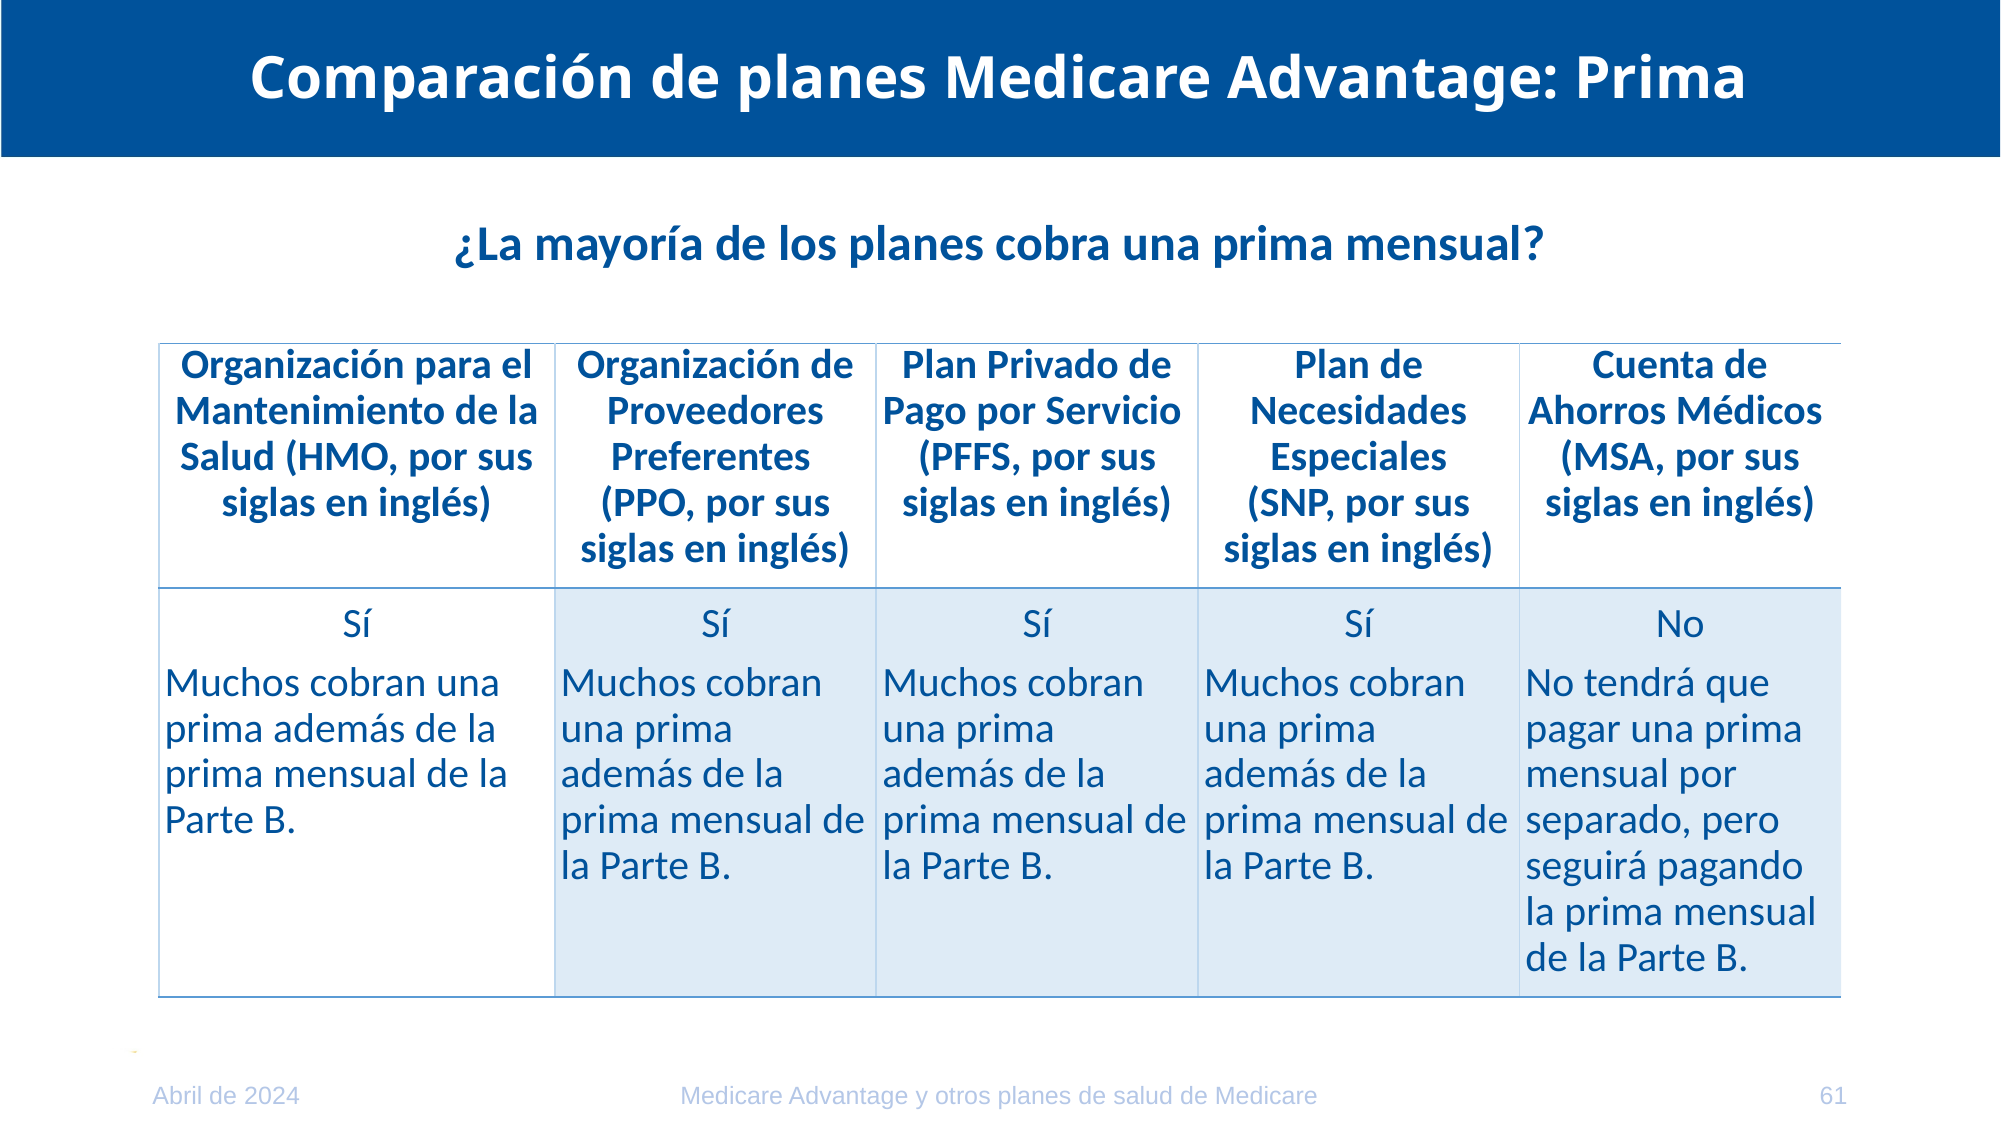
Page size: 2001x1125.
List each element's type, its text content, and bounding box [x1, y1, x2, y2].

title Comparación de planes Medicare Advantage: Prima [0, 0, 2000, 156]
table_cell Sí Muchos cobran una prima además de la prima mensual de la Parte B. [160, 589, 554, 996]
table_cell No No tendrá que pagar una prima mensual por separado, pero seguirá pagando la prima mensual de la Parte B. [1520, 589, 1841, 996]
slide_number Abril de 2024 [137, 1065, 588, 1125]
table_cell Sí Muchos cobran una prima además de la prima mensual de la Parte B. [556, 589, 875, 996]
table_header Plan de Necesidades Especiales (SNP, por sus siglas en inglés) [1199, 344, 1519, 587]
picture [0, 0, 2001, 1125]
list ¿La mayoría de los planes cobra una prima mensual? [0, 202, 2000, 289]
table_header Cuenta de Ahorros Médicos (MSA, por sus siglas en inglés) [1520, 344, 1841, 587]
footer Medicare Advantage y otros planes de salud de Medicare [662, 1065, 1338, 1125]
table_header Organización para el Mantenimiento de la Salud (HMO, por sus siglas en inglés) [160, 344, 554, 587]
table_cell Sí Muchos cobran una prima además de la prima mensual de la Parte B. [877, 589, 1197, 996]
slide_number 61 [1412, 1065, 1863, 1125]
table_cell Sí Muchos cobran una prima además de la prima mensual de la Parte B. [1199, 589, 1519, 996]
table_header Organización de Proveedores Preferentes (PPO, por sus siglas en inglés) [556, 344, 875, 587]
table_header Plan Privado de Pago por Servicio (PFFS, por sus siglas en inglés) [877, 344, 1197, 587]
